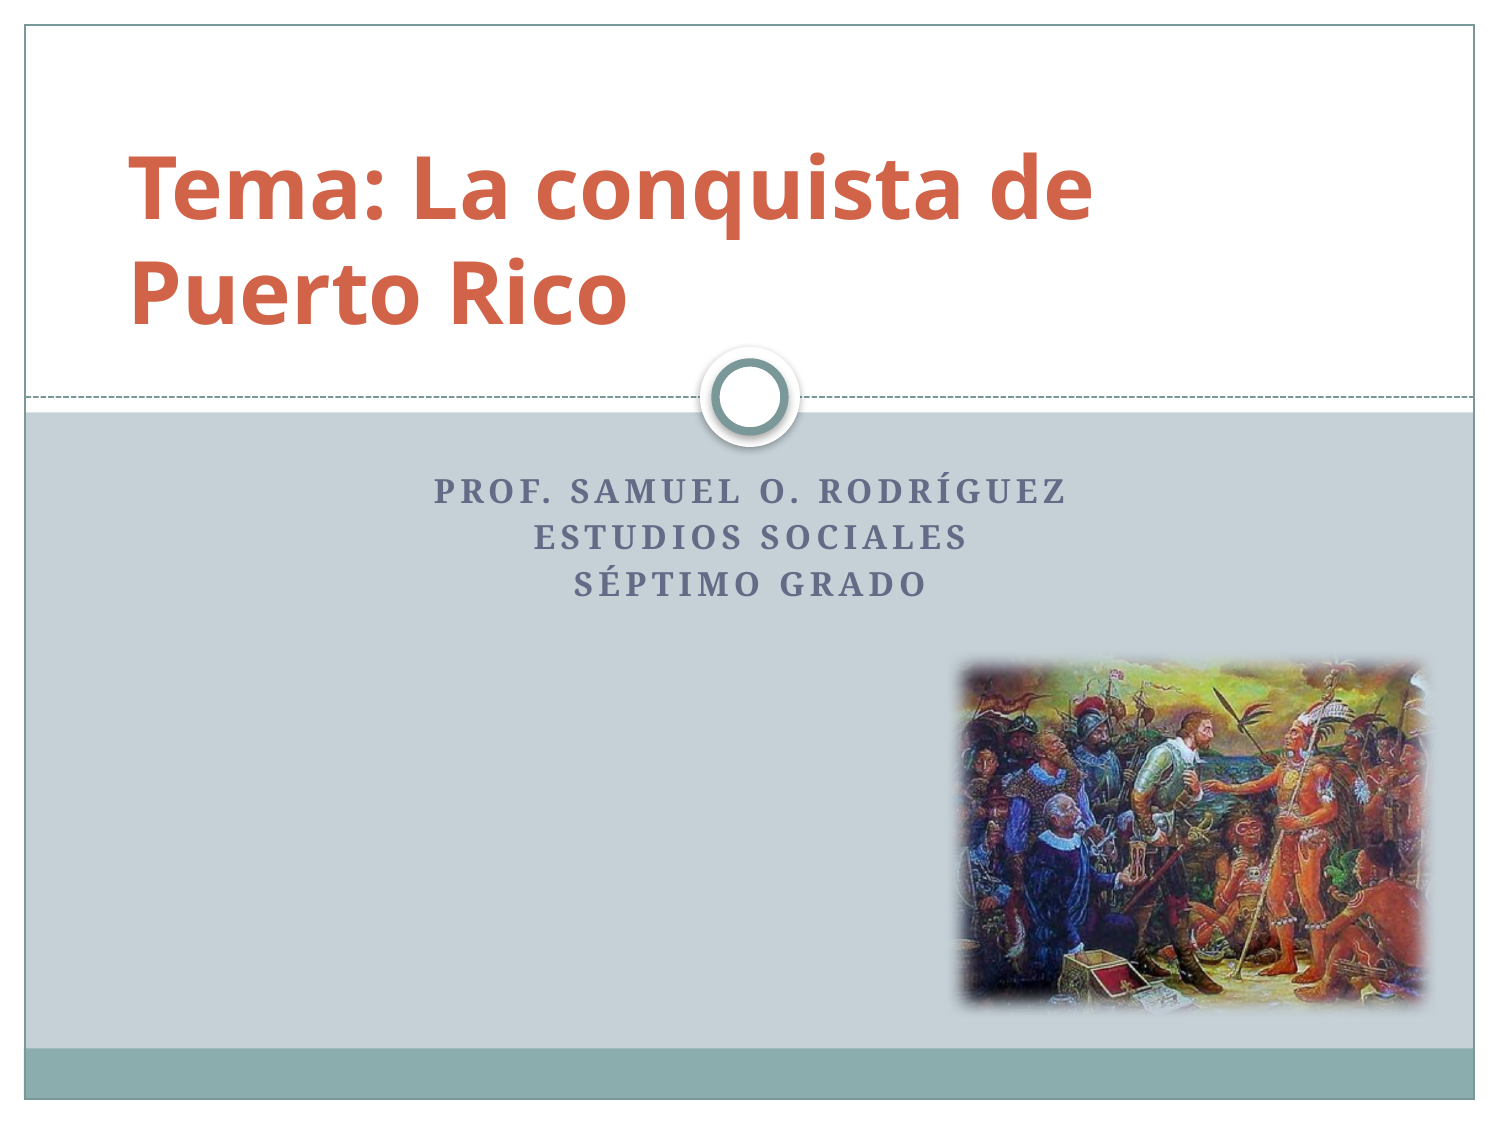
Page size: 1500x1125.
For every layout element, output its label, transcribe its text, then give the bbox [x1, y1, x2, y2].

title Tema: La conquista de Puerto Rico [112, 62, 1388, 350]
subtitle Prof. Samuel O. Rodríguez Estudios Sociales Séptimo Grado [225, 462, 1275, 750]
picture [945, 649, 1438, 1019]
